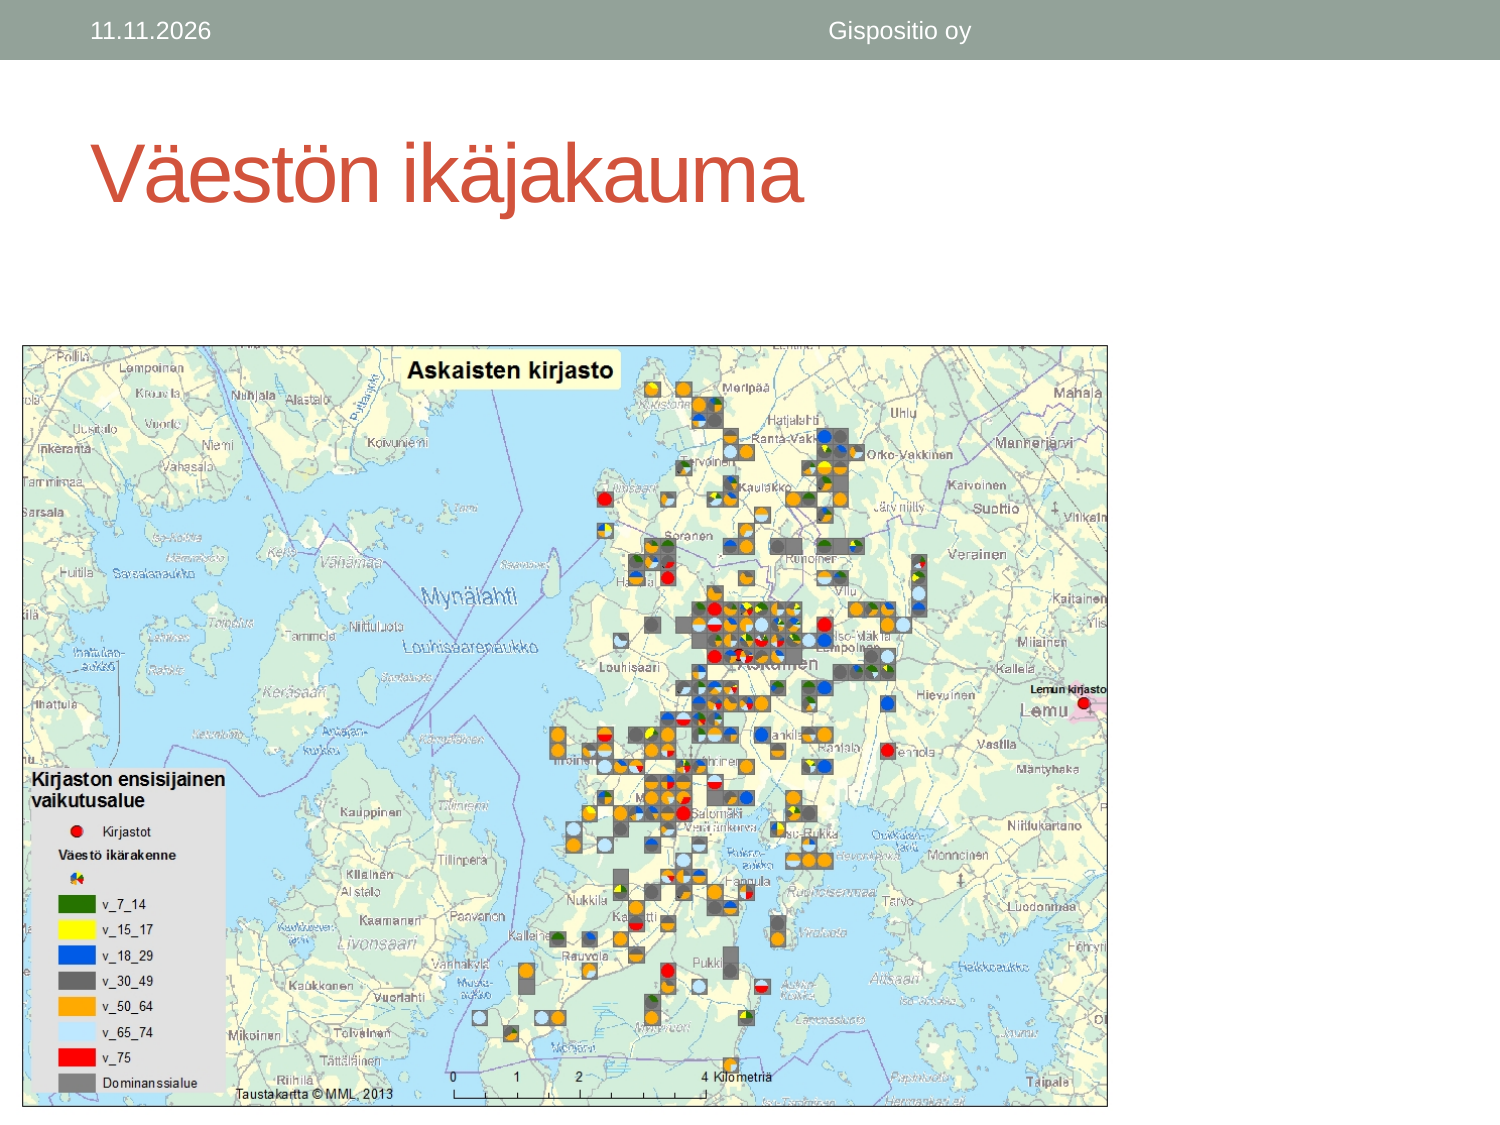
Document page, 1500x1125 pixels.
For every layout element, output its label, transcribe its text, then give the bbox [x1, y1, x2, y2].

footer Gispositio oy [562, 3, 1238, 57]
title Väestön ikäjakauma [75, 87, 1425, 250]
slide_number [75, 3, 550, 57]
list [0, 324, 1131, 1125]
